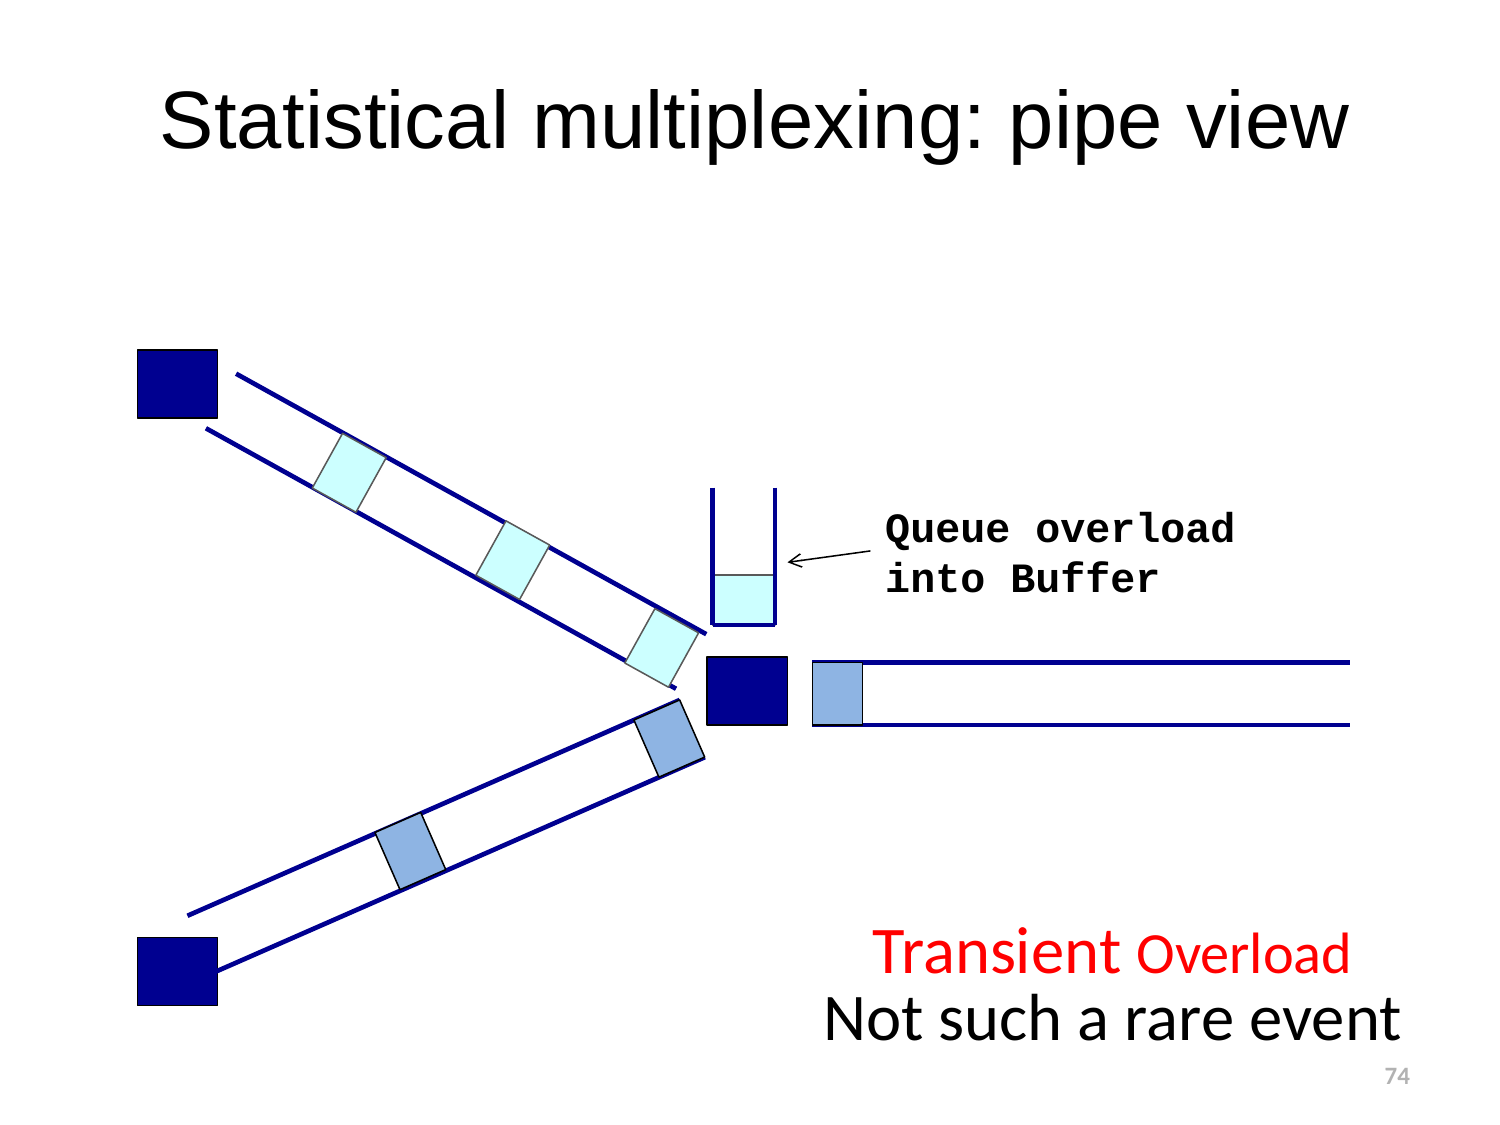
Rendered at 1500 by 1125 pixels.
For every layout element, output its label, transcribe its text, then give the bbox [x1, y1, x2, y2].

text_box [137, 350, 218, 419]
title Statistical multiplexing: pipe view [75, 20, 1438, 213]
text_box Queue overload into Buffer [870, 493, 1251, 609]
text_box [712, 487, 776, 626]
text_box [812, 662, 1351, 726]
text_box [707, 656, 788, 725]
text_box Transient Overload [762, 899, 1463, 966]
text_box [176, 804, 715, 868]
slide_number 74 [1074, 1044, 1425, 1105]
text_box [137, 937, 218, 1006]
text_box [787, 551, 869, 563]
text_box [186, 497, 707, 566]
text_box Not such a rare event [762, 966, 1463, 1062]
